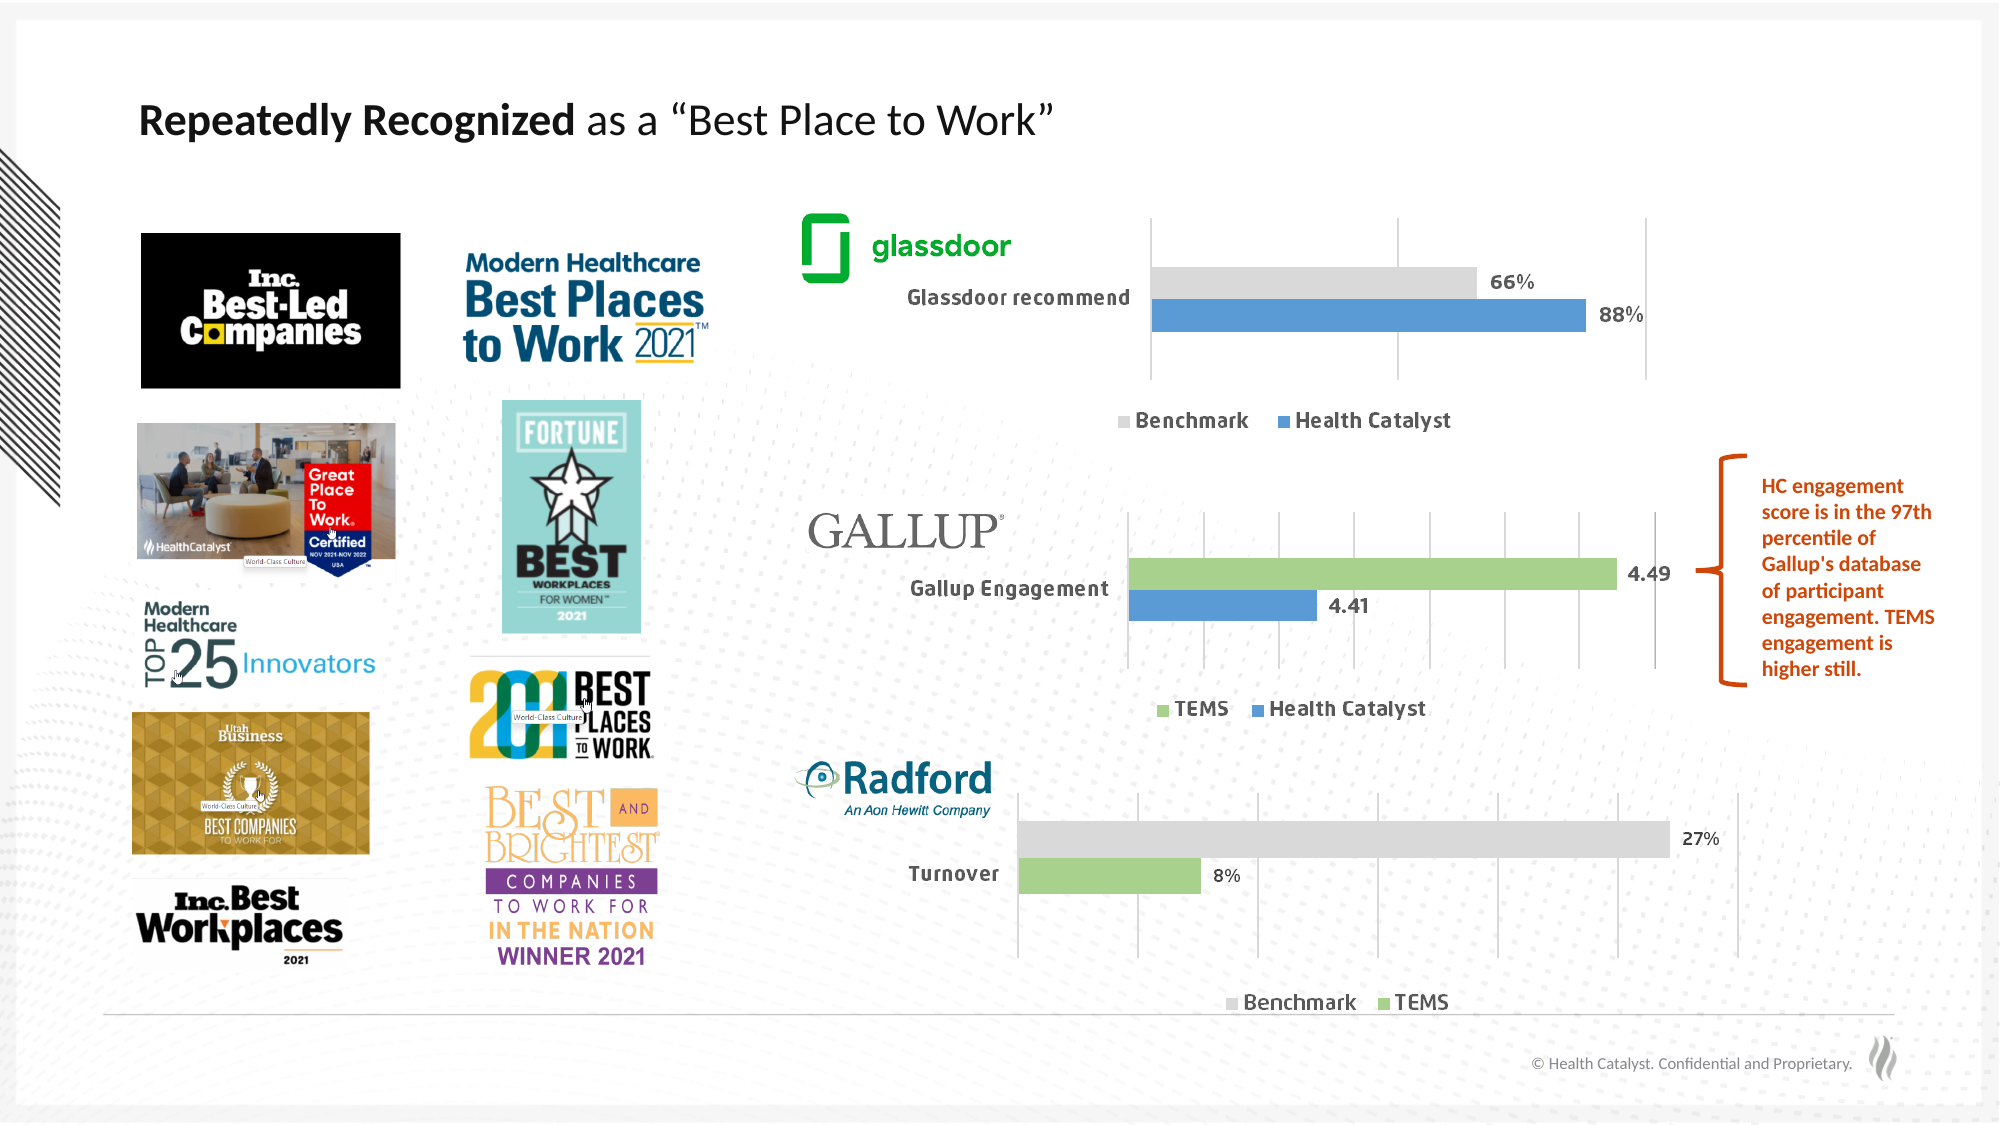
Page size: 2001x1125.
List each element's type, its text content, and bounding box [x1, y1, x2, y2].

text_box HC engagement score is in the 97th percentile of Gallup's database of participant engagement. TEMS engagement is higher still. [1764, 463, 1960, 689]
picture [0, 0, 2001, 1125]
title Repeatedly Recognized as a “Best Place to Work” [138, 84, 1872, 157]
